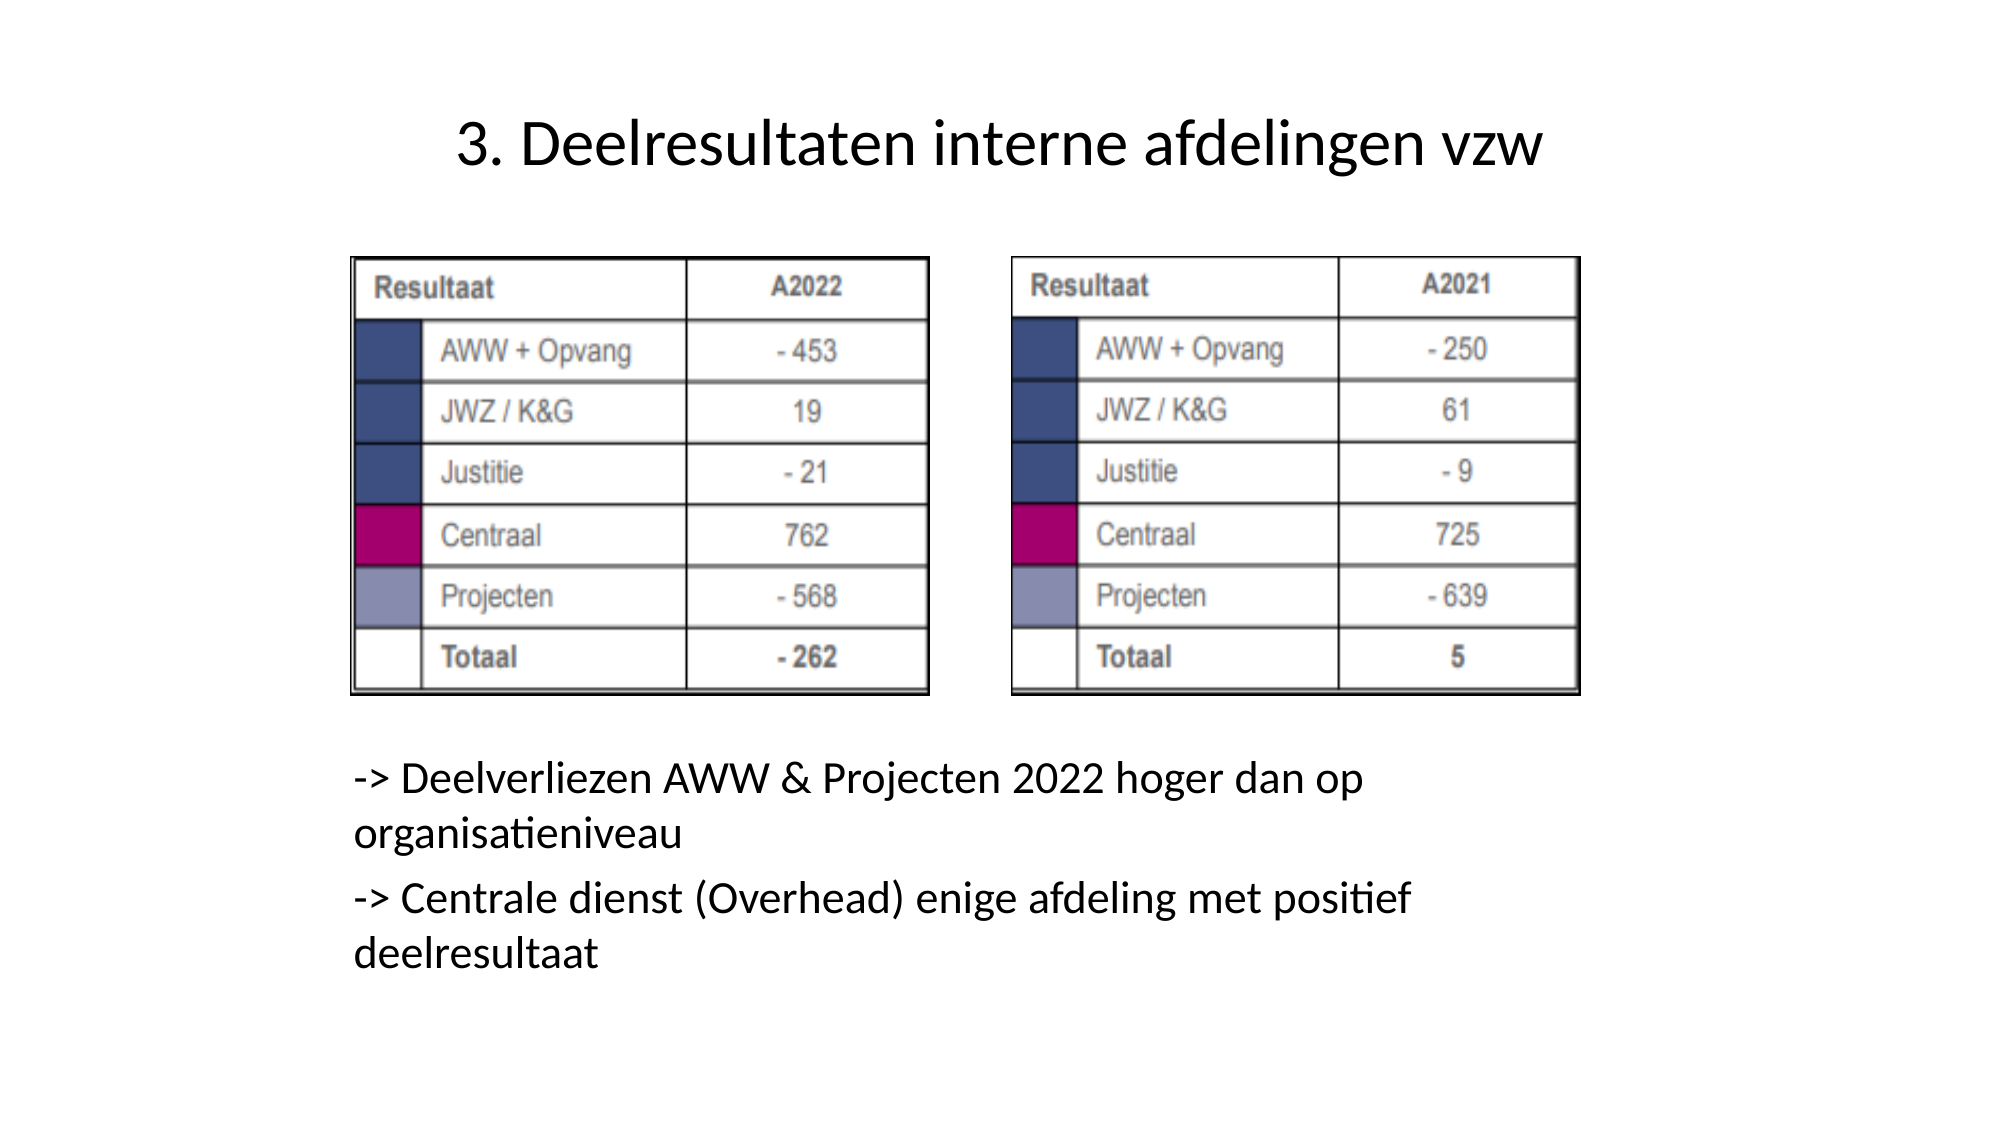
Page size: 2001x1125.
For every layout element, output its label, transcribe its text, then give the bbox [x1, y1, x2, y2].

picture [350, 255, 930, 696]
picture [1011, 255, 1582, 696]
list -> Deelverliezen AWW & Projecten 2022 hoger dan op organisatieniveau -> Centrale dienst (Overhead) enige afdeling met positief deelresultaat [338, 739, 1626, 988]
title 3. Deelresultaten interne afdelingen vzw [99, 45, 1900, 233]
